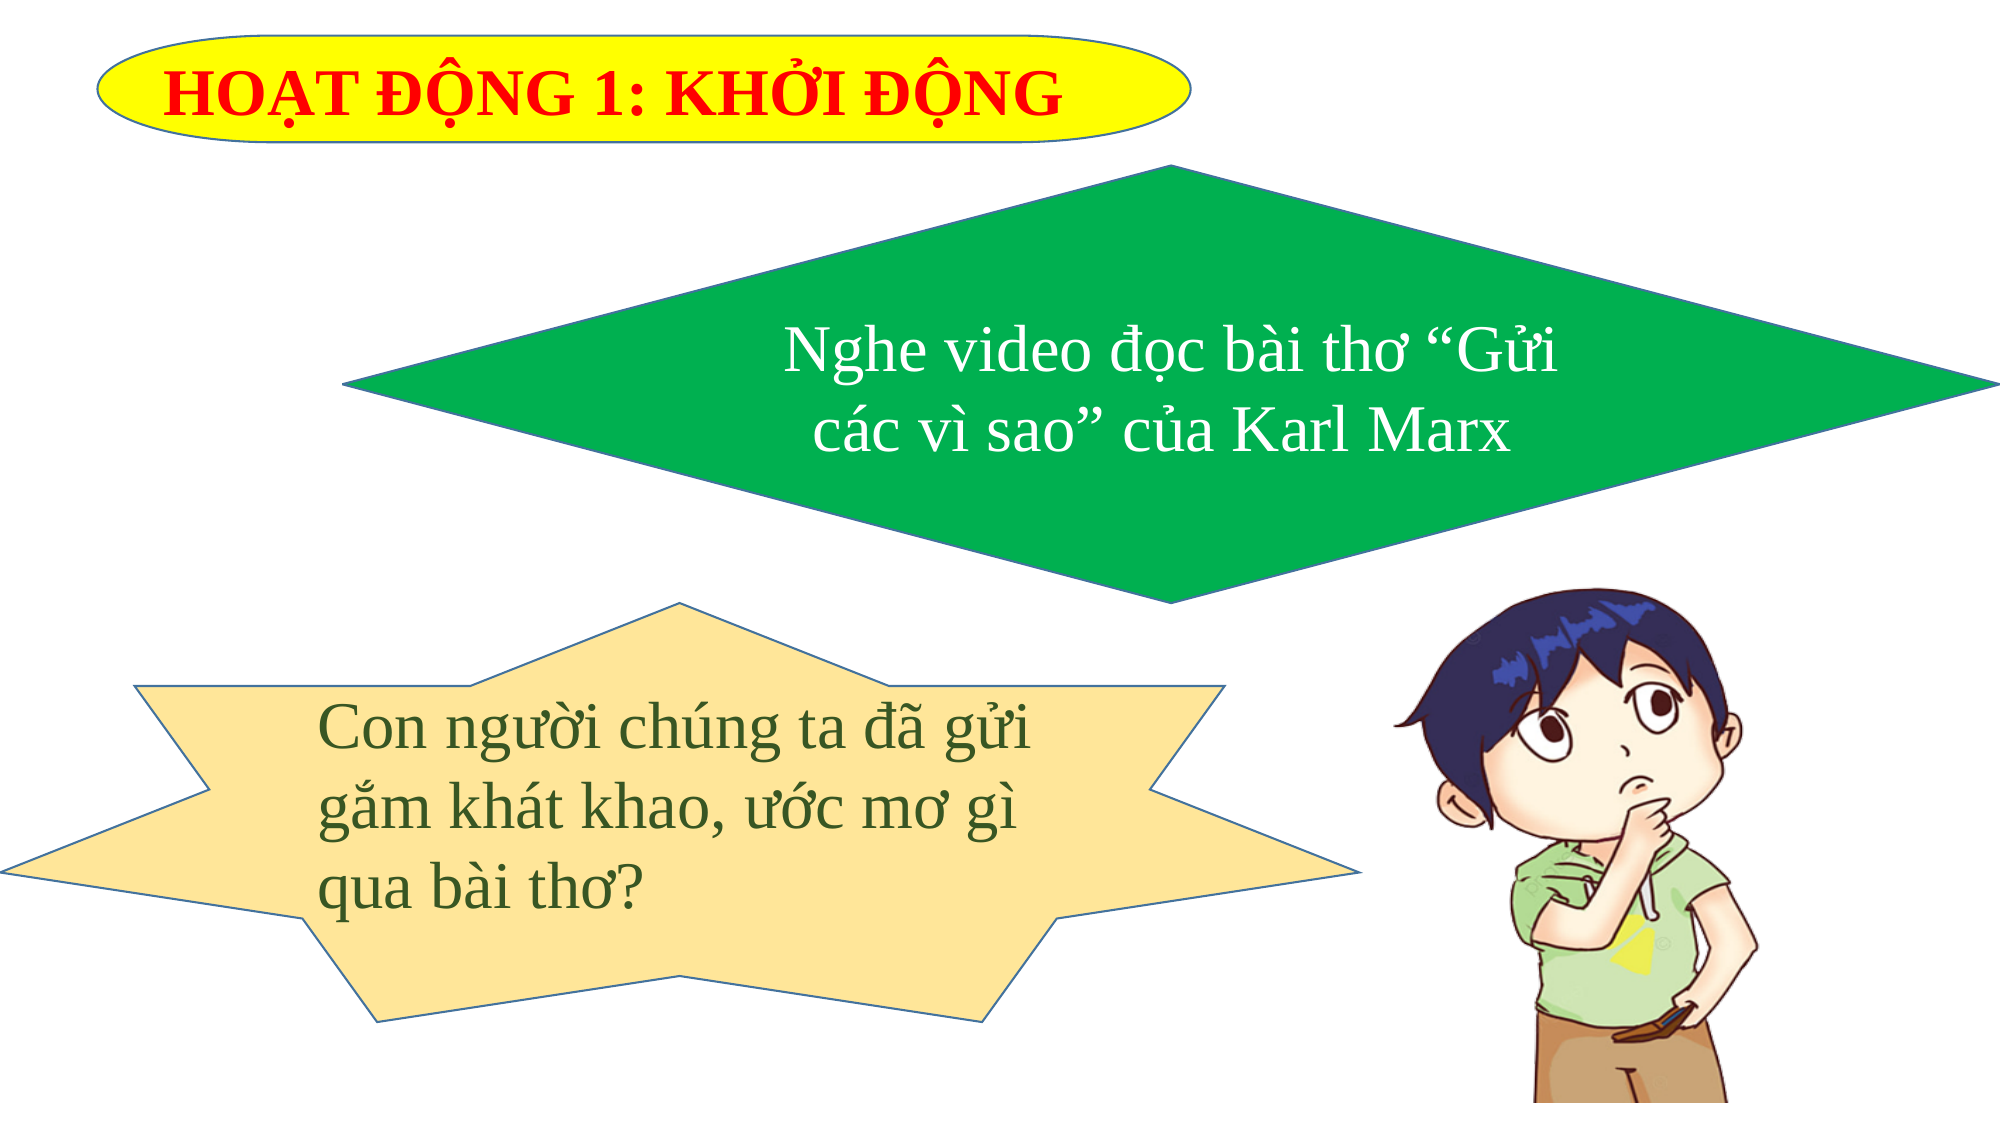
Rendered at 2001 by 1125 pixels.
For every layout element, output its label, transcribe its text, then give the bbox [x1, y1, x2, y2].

text_box Con người chúng ta đã gửi gắm khát khao, ước mơ gì qua bài thơ? [0, 601, 1244, 1024]
picture [1244, 497, 1950, 1103]
text_box Nghe video đọc bài thơ “Gửi các vì sao” của Karl Marx [342, 164, 2000, 605]
text_box HOẠT ĐỘNG 1: KHỞI ĐỘNG [96, 34, 1192, 144]
